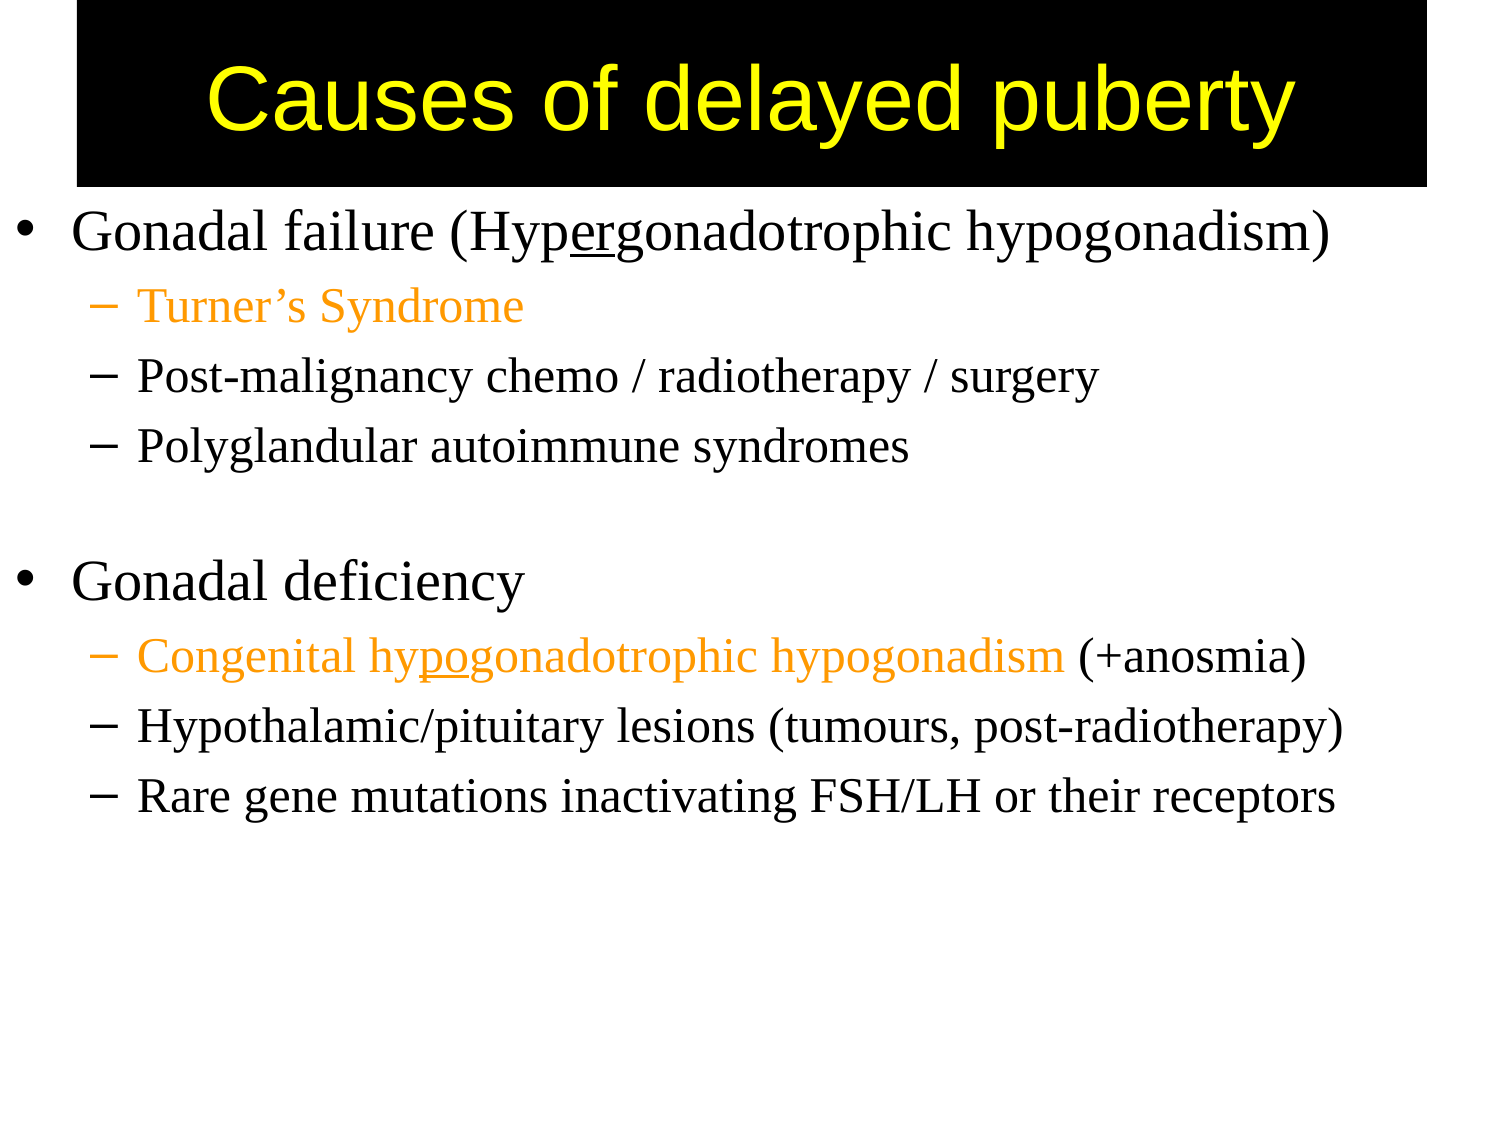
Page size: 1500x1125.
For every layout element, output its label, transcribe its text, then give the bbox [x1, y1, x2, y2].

list Gonadal failure (Hypergonadotrophic hypogonadism) Turner’s Syndrome Post-malignancy chemo / radiotherapy / surgery Polyglandular autoimmune syndromes Gonadal deficiency Congenital hypogonadotrophic hypogonadism (+anosmia) Hypothalamic/pituitary lesions (tumours, post-radiotherapy) Rare gene mutations inactivating FSH/LH or their receptors [0, 184, 1500, 1125]
title Causes of delayed puberty [76, 0, 1427, 187]
